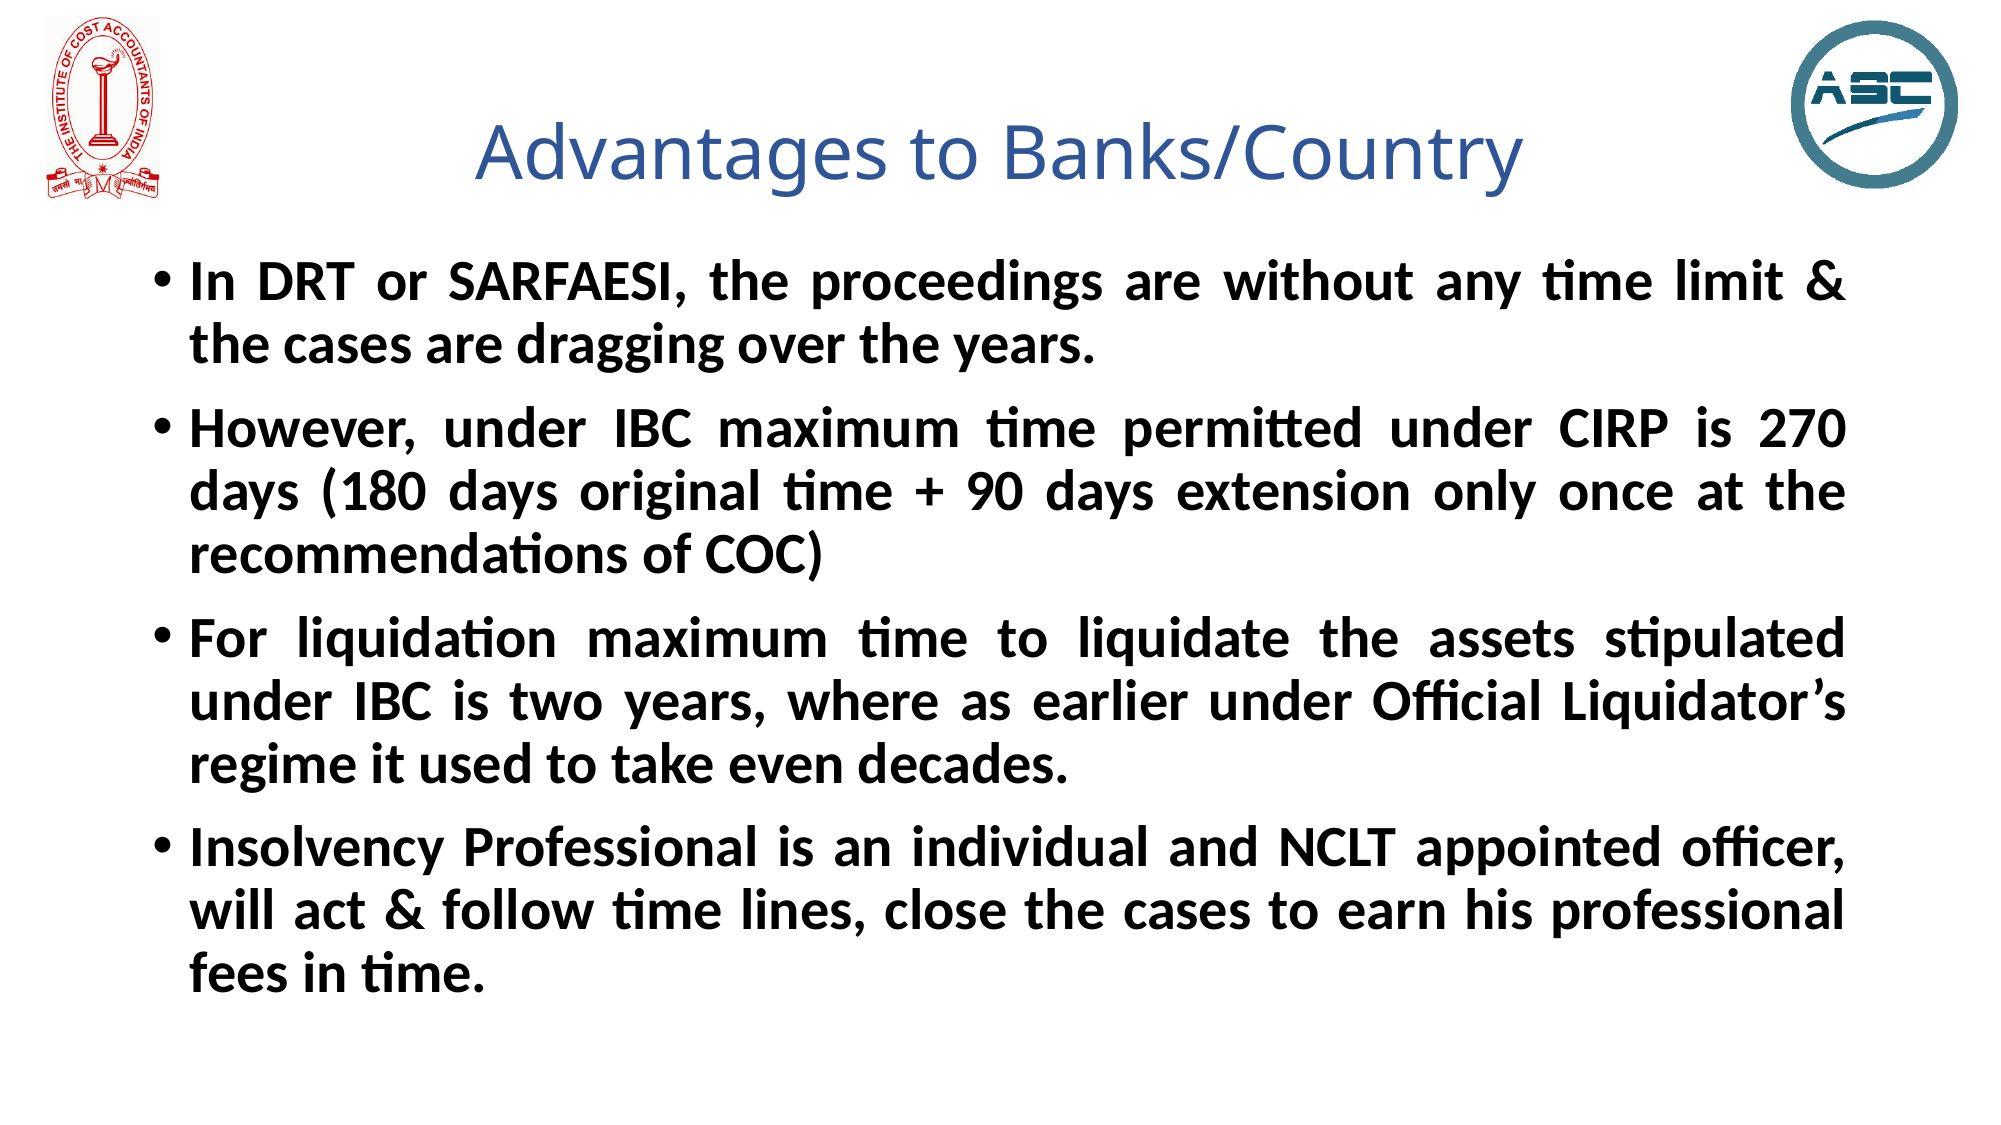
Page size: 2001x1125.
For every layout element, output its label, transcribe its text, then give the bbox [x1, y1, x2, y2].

title Advantages to Banks/Country [137, 33, 1863, 242]
list In DRT or SARFAESI, the proceedings are without any time limit & the cases are dragging over the years. However, under IBC maximum time permitted under CIRP is 270 days (180 days original time + 90 days extension only once at the recommendations of COC) For liquidation maximum time to liquidate the assets stipulated under IBC is two years, where as earlier under Official Liquidator’s regime it used to take even decades. Insolvency Professional is an individual and NCLT appointed officer, will act & follow time lines, close the cases to earn his professional fees in time. [137, 242, 1863, 1014]
picture [46, 16, 160, 200]
picture [1784, 16, 1968, 200]
